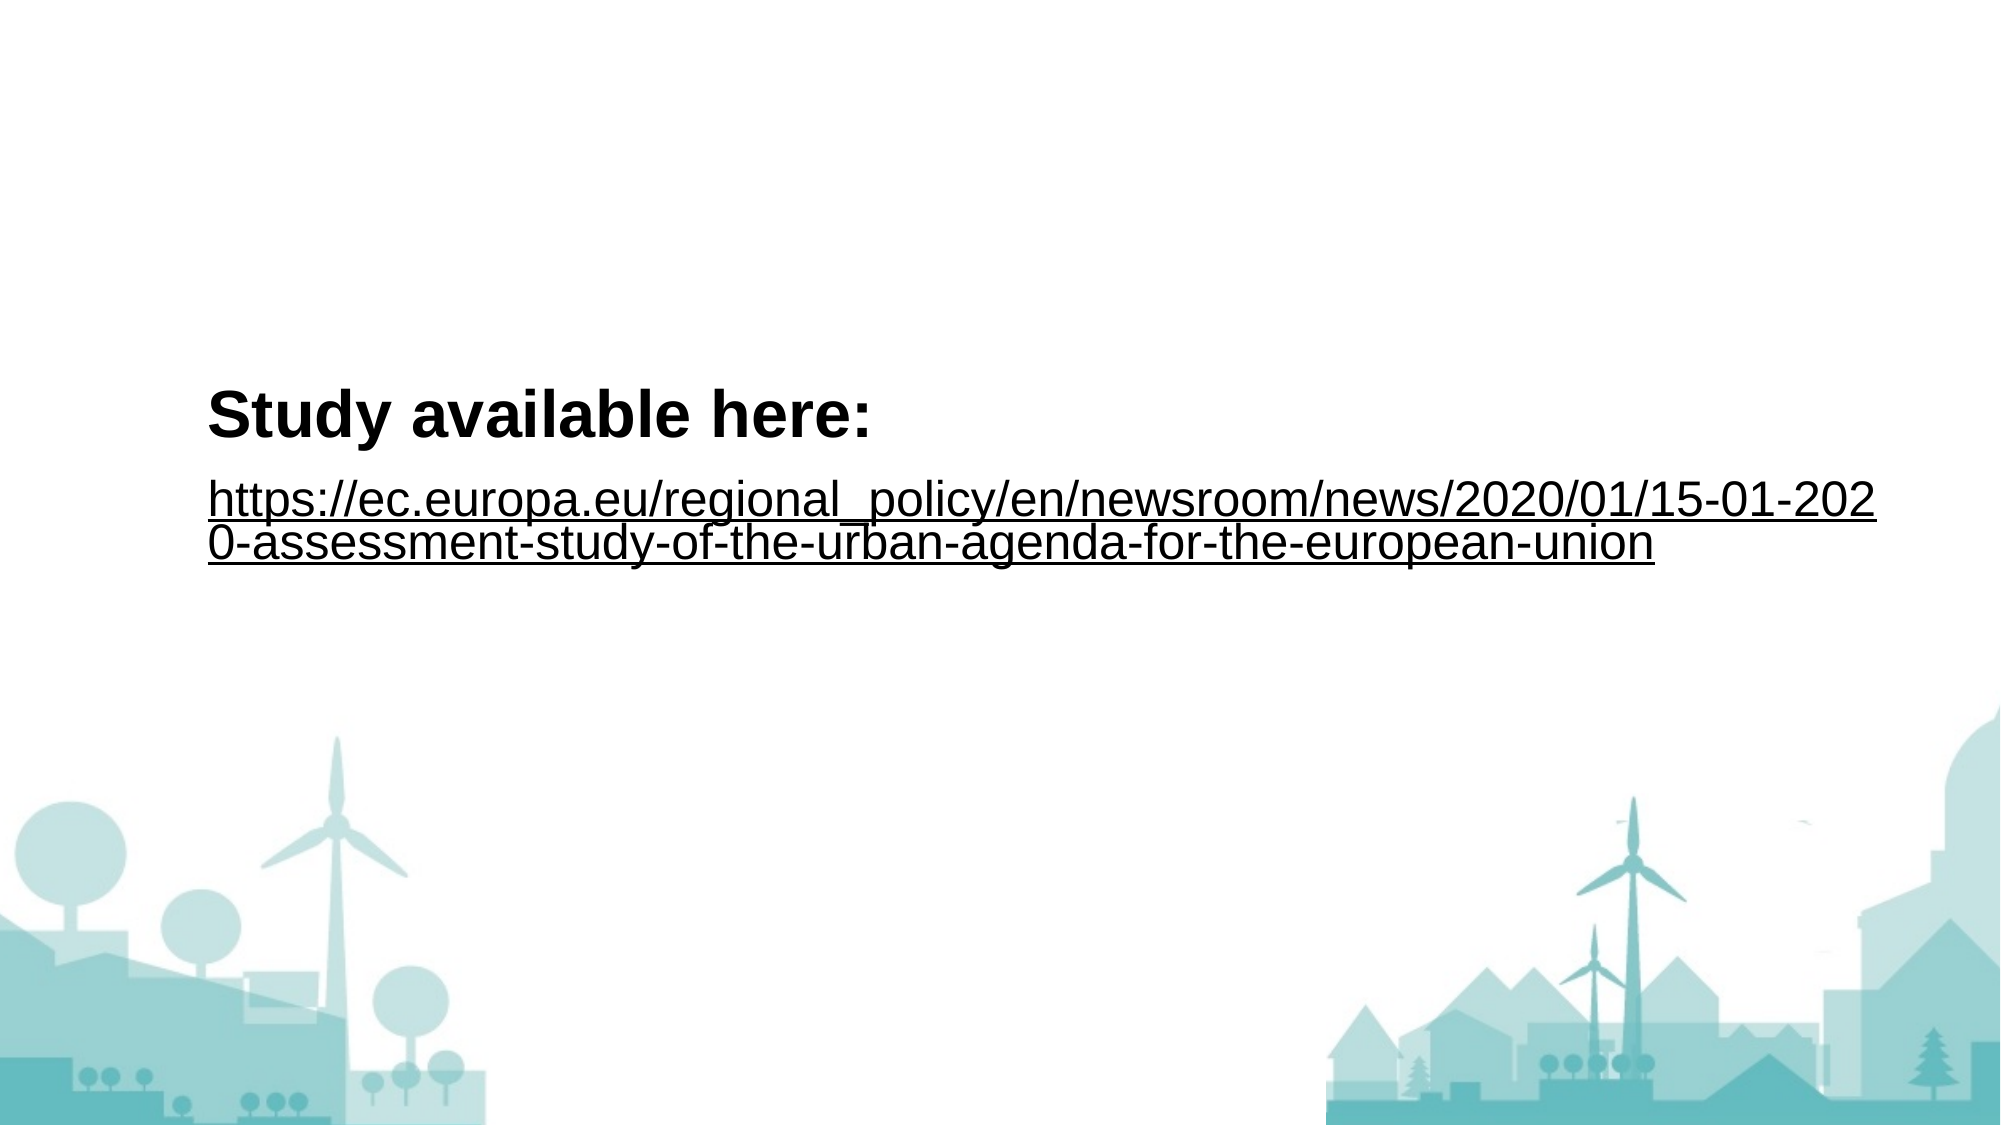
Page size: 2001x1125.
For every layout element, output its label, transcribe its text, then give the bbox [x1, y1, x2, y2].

list Study available here: https://ec.europa.eu/regional_policy/en/newsroom/news/2020/01/15-01-2020-assessment-study-of-the-urban-agenda-for-the-european-union [192, 372, 1918, 1026]
picture [1326, 624, 2001, 1125]
picture [0, 609, 496, 1125]
